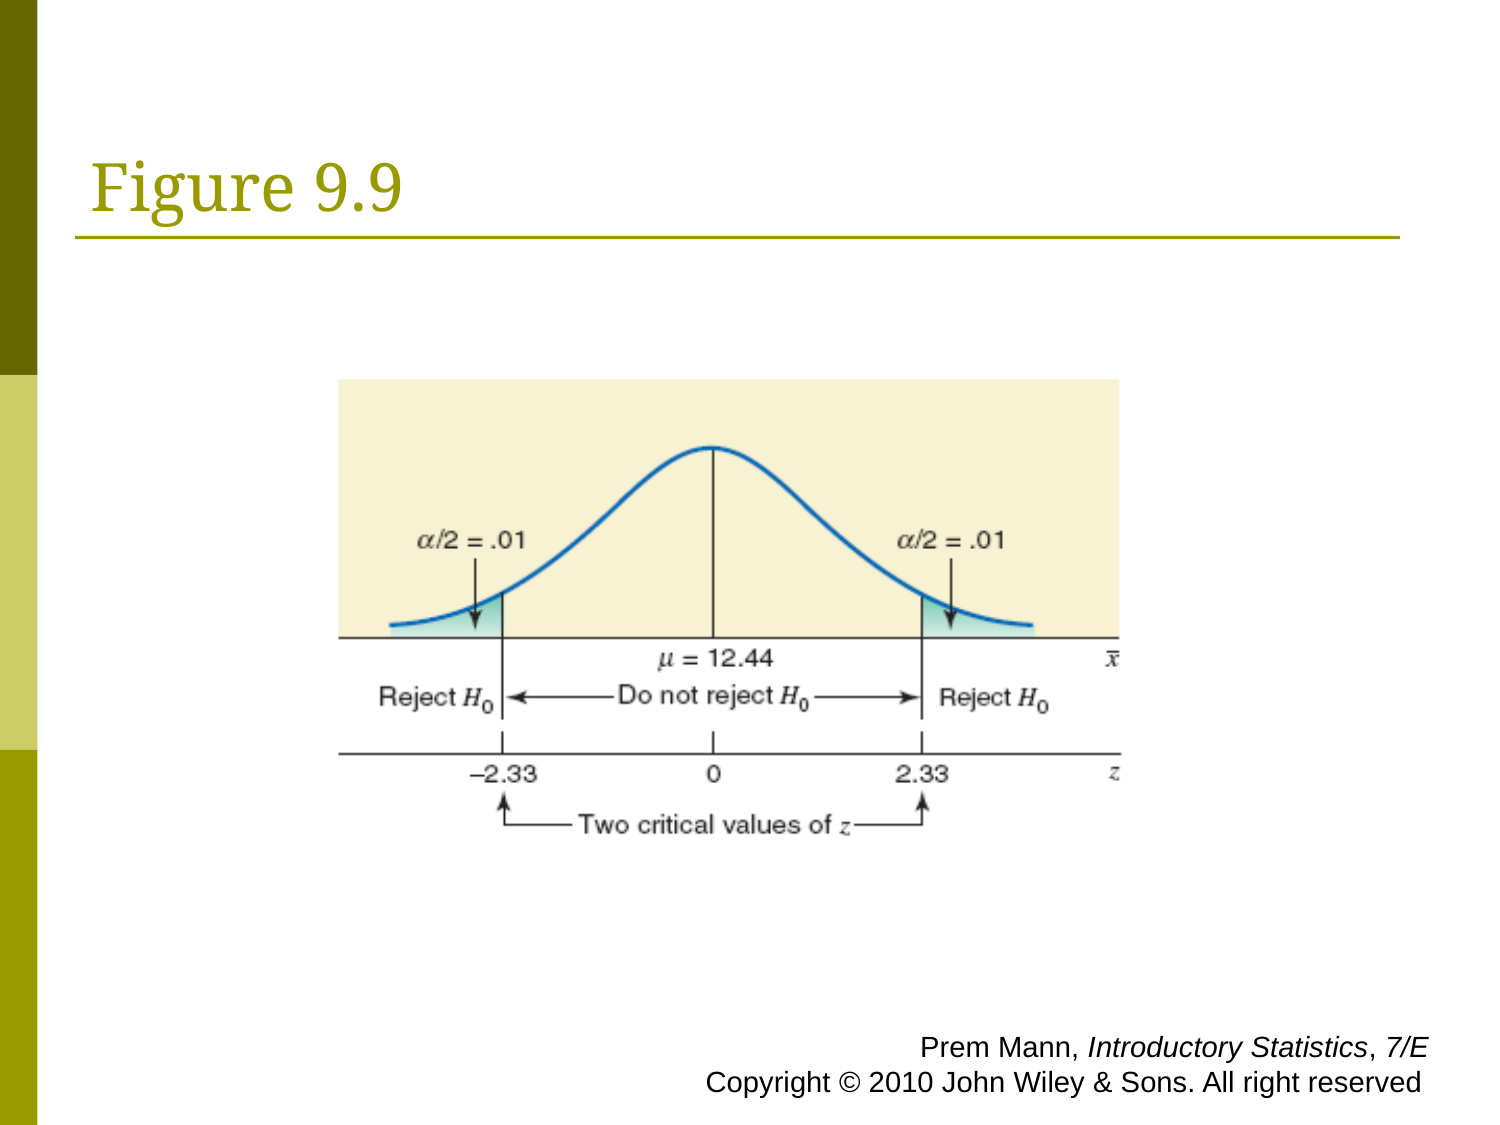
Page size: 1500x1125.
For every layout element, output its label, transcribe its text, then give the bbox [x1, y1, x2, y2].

title Figure 9.9 [75, 45, 1425, 233]
picture [337, 374, 1126, 841]
text_box Prem Mann, Introductory Statistics, 7/E Copyright © 2010 John Wiley & Sons. All right reserved [690, 1021, 1447, 1106]
